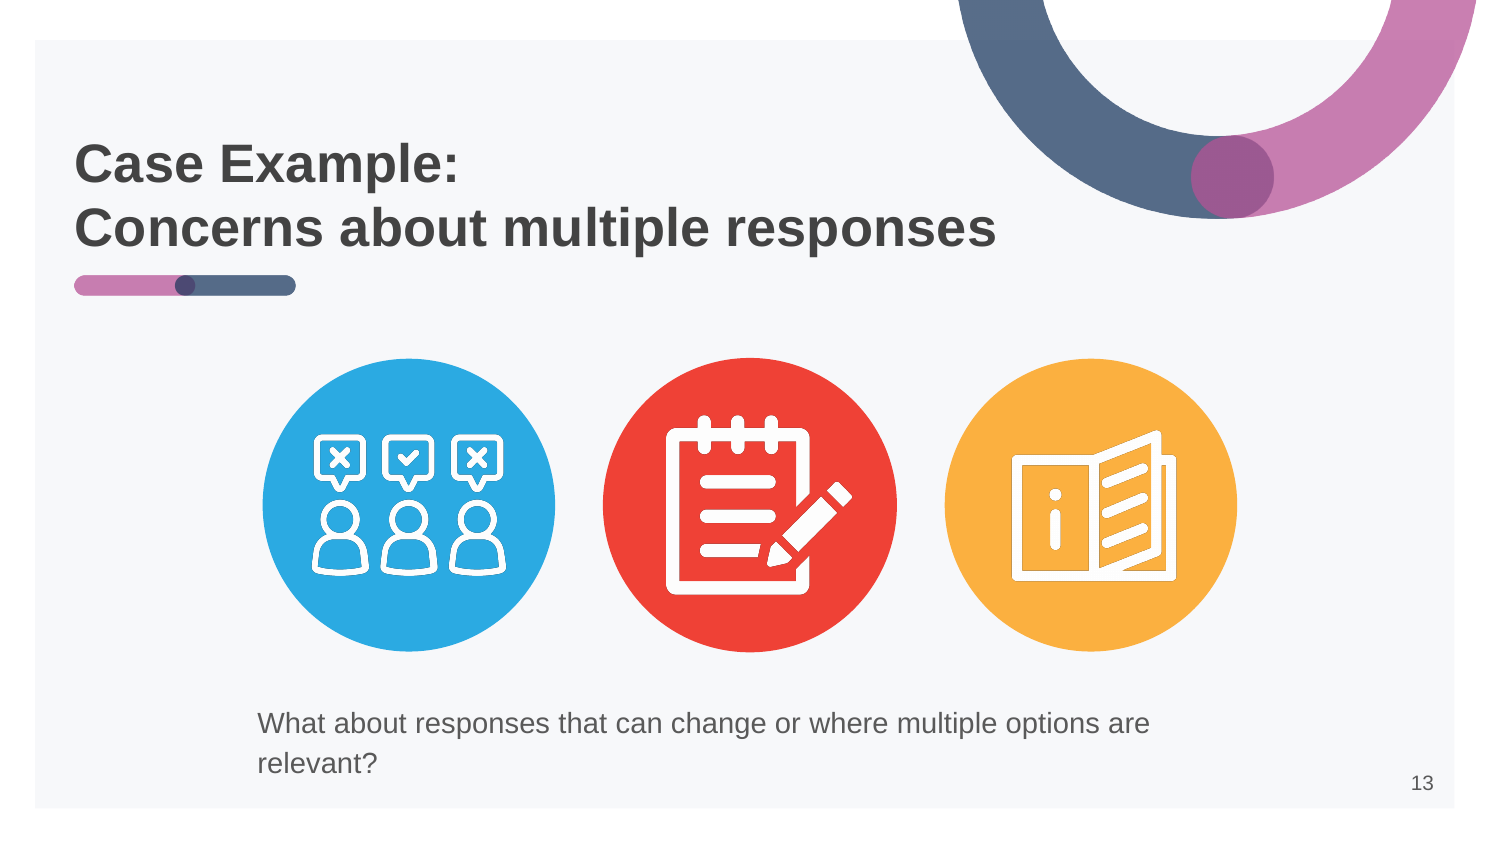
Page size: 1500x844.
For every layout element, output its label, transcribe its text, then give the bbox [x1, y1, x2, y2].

picture [306, 402, 511, 608]
picture [955, 0, 1480, 219]
picture [661, 407, 857, 603]
picture [74, 275, 296, 296]
picture [962, 376, 1226, 640]
slide_number 13 [1389, 749, 1449, 816]
list What about responses that can change or where multiple options are relevant? [223, 683, 1288, 750]
title Case Example: Concerns about multiple responses [59, 112, 1458, 225]
